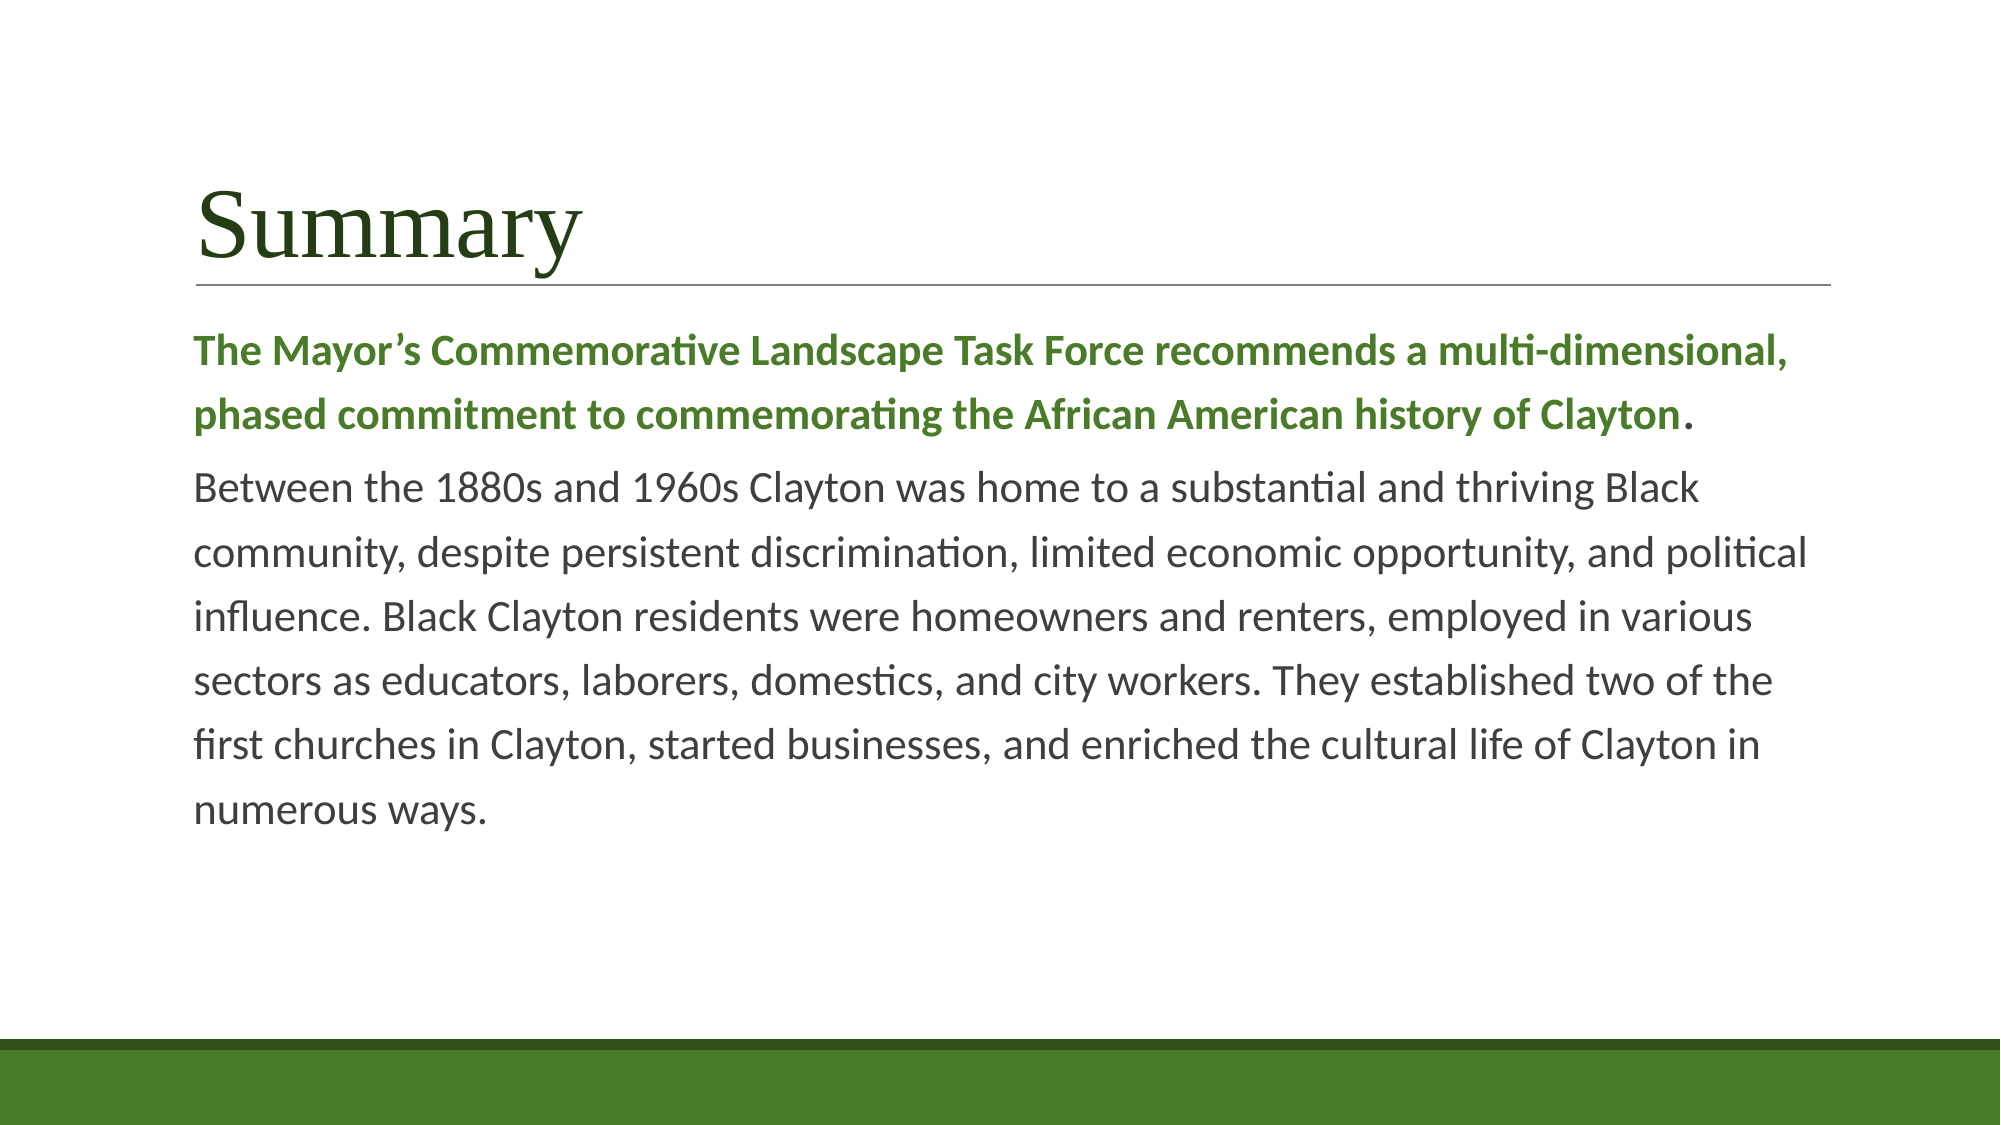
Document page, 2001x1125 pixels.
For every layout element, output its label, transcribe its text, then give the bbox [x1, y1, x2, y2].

list The Mayor’s Commemorative Landscape Task Force recommends a multi-dimensional, phased commitment to commemorating the African American history of Clayton. Between the 1880s and 1960s Clayton was home to a substantial and thriving Black community, despite persistent discrimination, limited economic opportunity, and political influence. Black Clayton residents were homeowners and renters, employed in various sectors as educators, laborers, domestics, and city workers. They established two of the first churches in Clayton, started businesses, and enriched the cultural life of Clayton in numerous ways. [180, 302, 1830, 1023]
title Summary [180, 47, 1830, 285]
